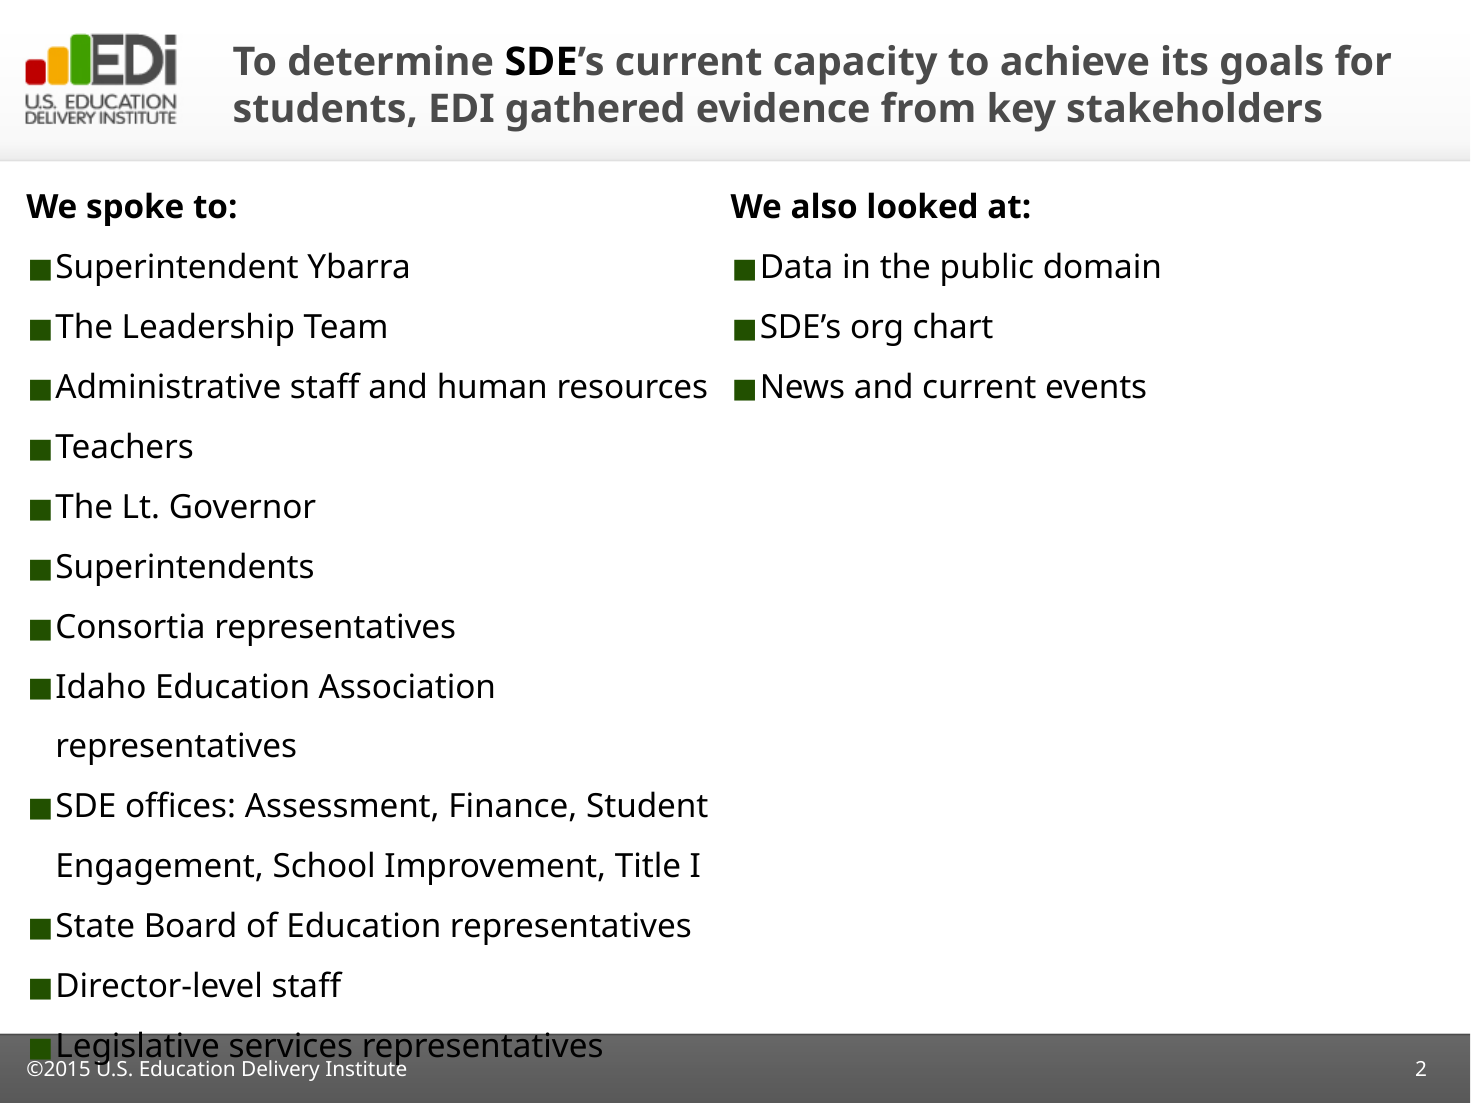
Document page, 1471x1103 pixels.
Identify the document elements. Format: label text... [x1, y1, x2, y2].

list To determine SDE’s current capacity to achieve its goals for students, EDI gathered evidence from key stakeholders [232, 35, 1434, 131]
picture [0, 0, 1471, 1103]
list We also looked at: Data in the public domain SDE’s org chart News and current events [730, 185, 1436, 408]
list We spoke to: Superintendent Ybarra The Leadership Team Administrative staff and human resources Teachers The Lt. Governor Superintendents Consortia representatives Idaho Education Association representatives SDE offices: Assessment, Finance, Student Engagement, School Improvement, Title I State Board of Education representatives Director-level staff Legislative services representatives [26, 185, 731, 1014]
